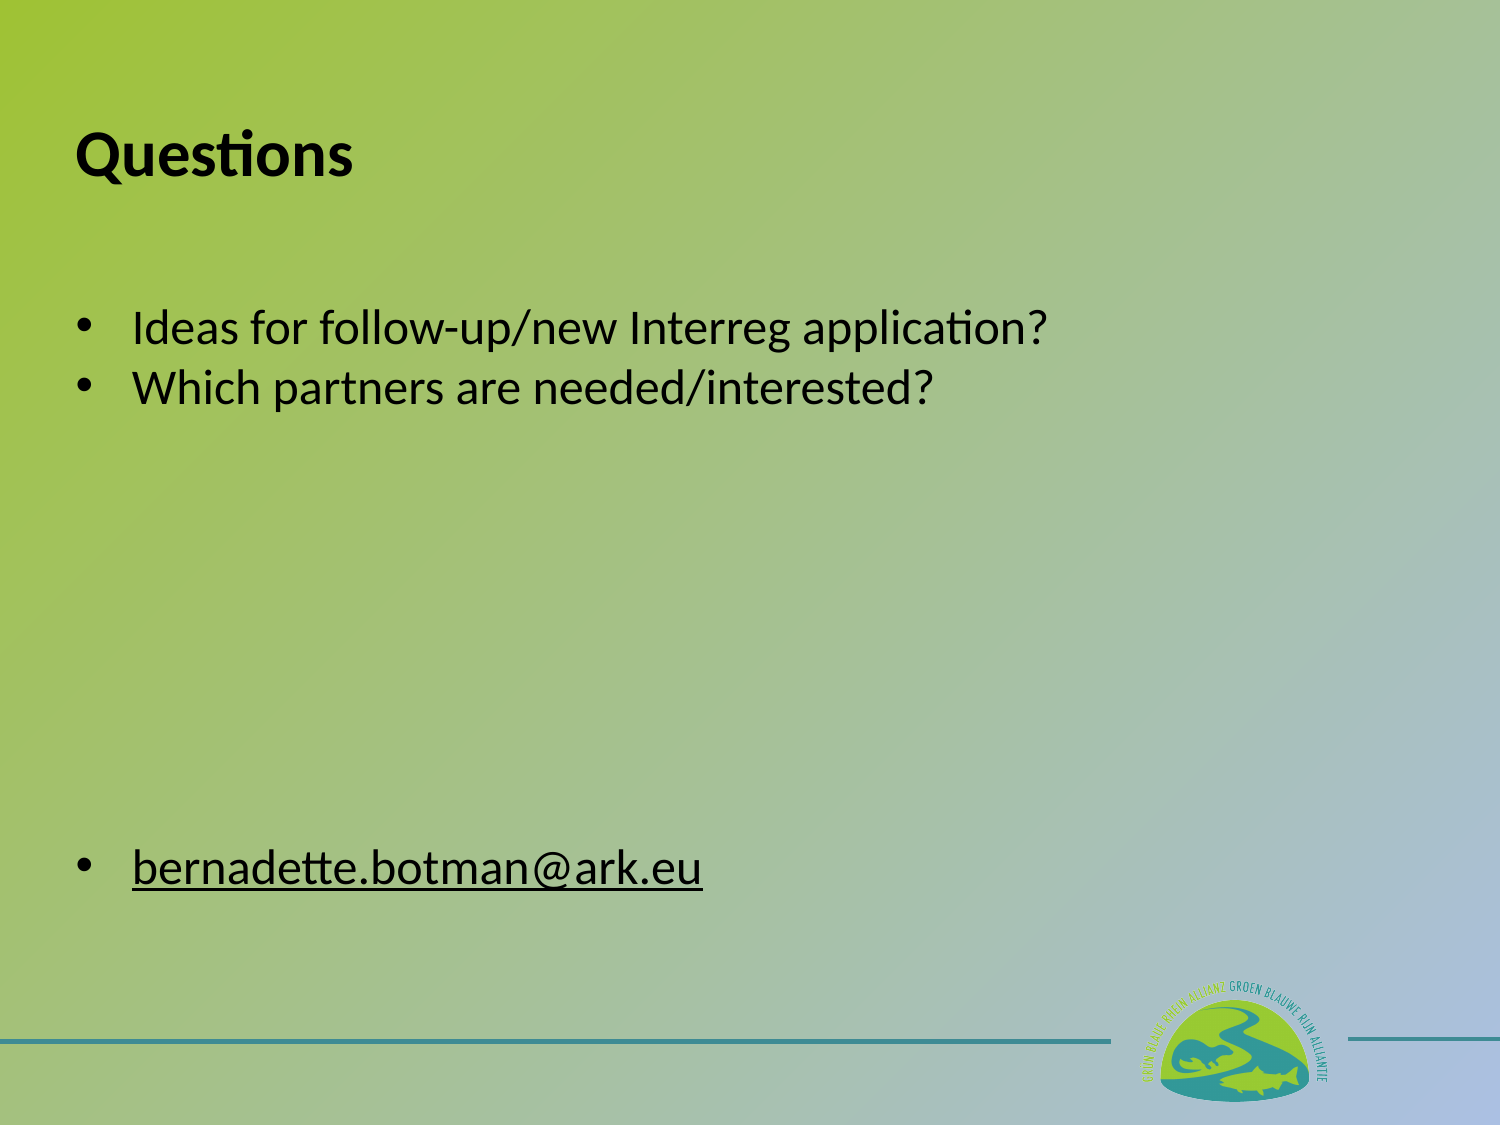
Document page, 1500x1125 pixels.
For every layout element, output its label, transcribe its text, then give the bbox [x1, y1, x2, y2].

text_box Questions Ideas for follow-up/new Interreg application? Which partners are needed/interested? bernadette.botman@ark.eu [60, 21, 1500, 1012]
picture [1138, 979, 1330, 1103]
